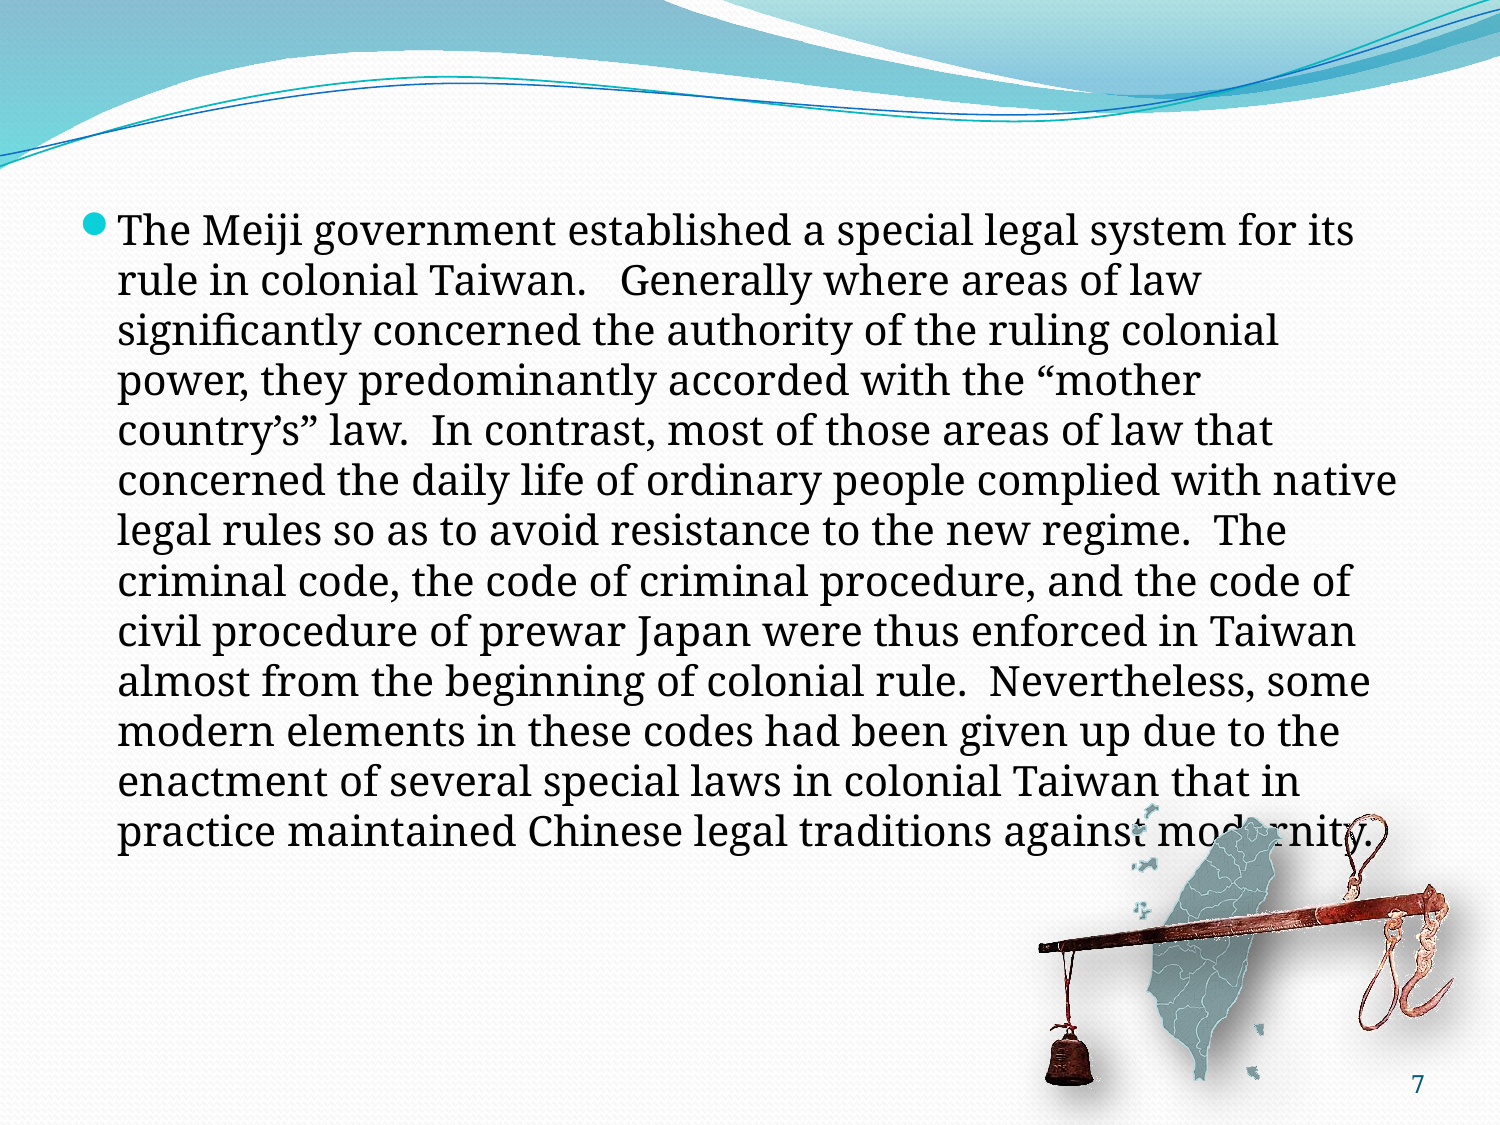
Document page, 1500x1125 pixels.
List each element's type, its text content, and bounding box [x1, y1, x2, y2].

title [1026, 787, 1033, 816]
list The Meiji government established a special legal system for its rule in colonial Taiwan. Generally where areas of law significantly concerned the authority of the ruling colonial power, they predominantly accorded with the “mother country’s” law. In contrast, most of those areas of law that concerned the daily life of ordinary people complied with native legal rules so as to avoid resistance to the new regime. The criminal code, the code of criminal procedure, and the code of civil procedure of prewar Japan were thus enforced in Taiwan almost from the beginning of colonial rule. Nevertheless, some modern elements in these codes had been given up due to the enactment of several special laws in colonial Taiwan that in practice maintained Chinese legal traditions against modernity. [64, 196, 1415, 917]
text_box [1033, 786, 1459, 1089]
